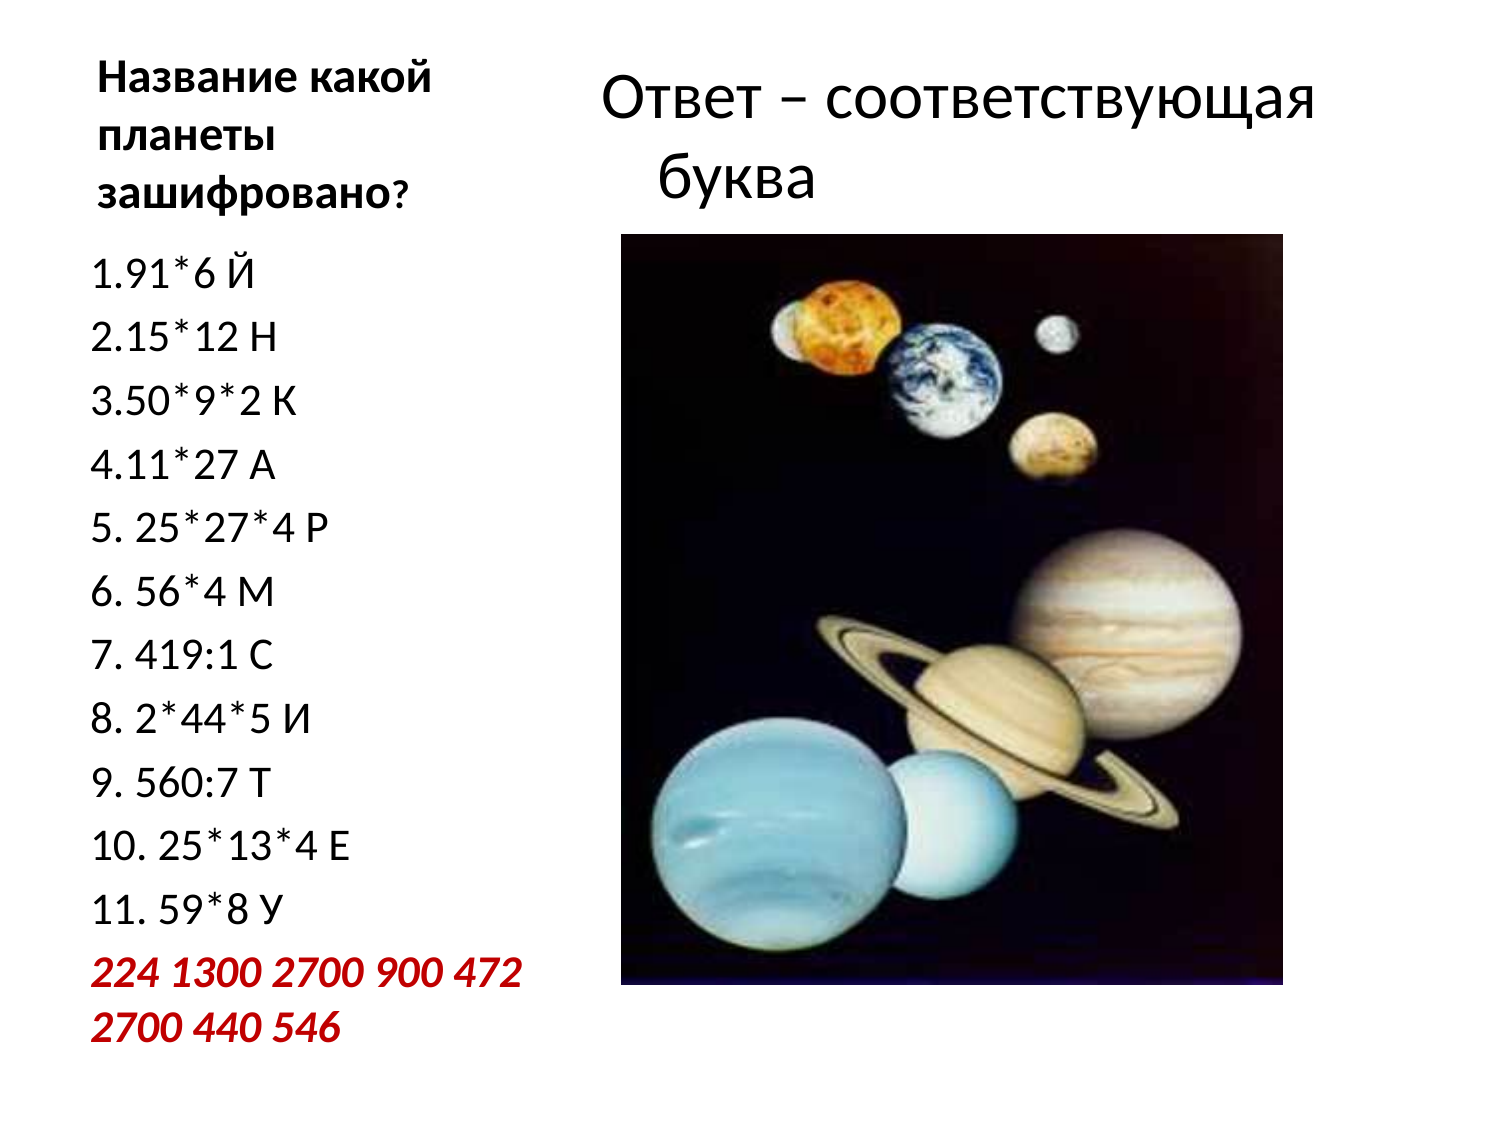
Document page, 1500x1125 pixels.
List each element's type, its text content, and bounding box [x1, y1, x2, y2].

title Название какой планеты зашифровано? [82, 35, 576, 226]
list 1.91*6 Й 2.15*12 Н 3.50*9*2 К 4.11*27 А 5. 25*27*4 Р 6. 56*4 М 7. 419:1 С 8. 2*44*5 И 9. 560:7 Т 10. 25*13*4 Е 11. 59*8 У 224 1300 2700 900 472 2700 440 546 [75, 235, 569, 1067]
list Ответ – соответствующая буква [586, 44, 1425, 1032]
picture [620, 234, 1283, 985]
